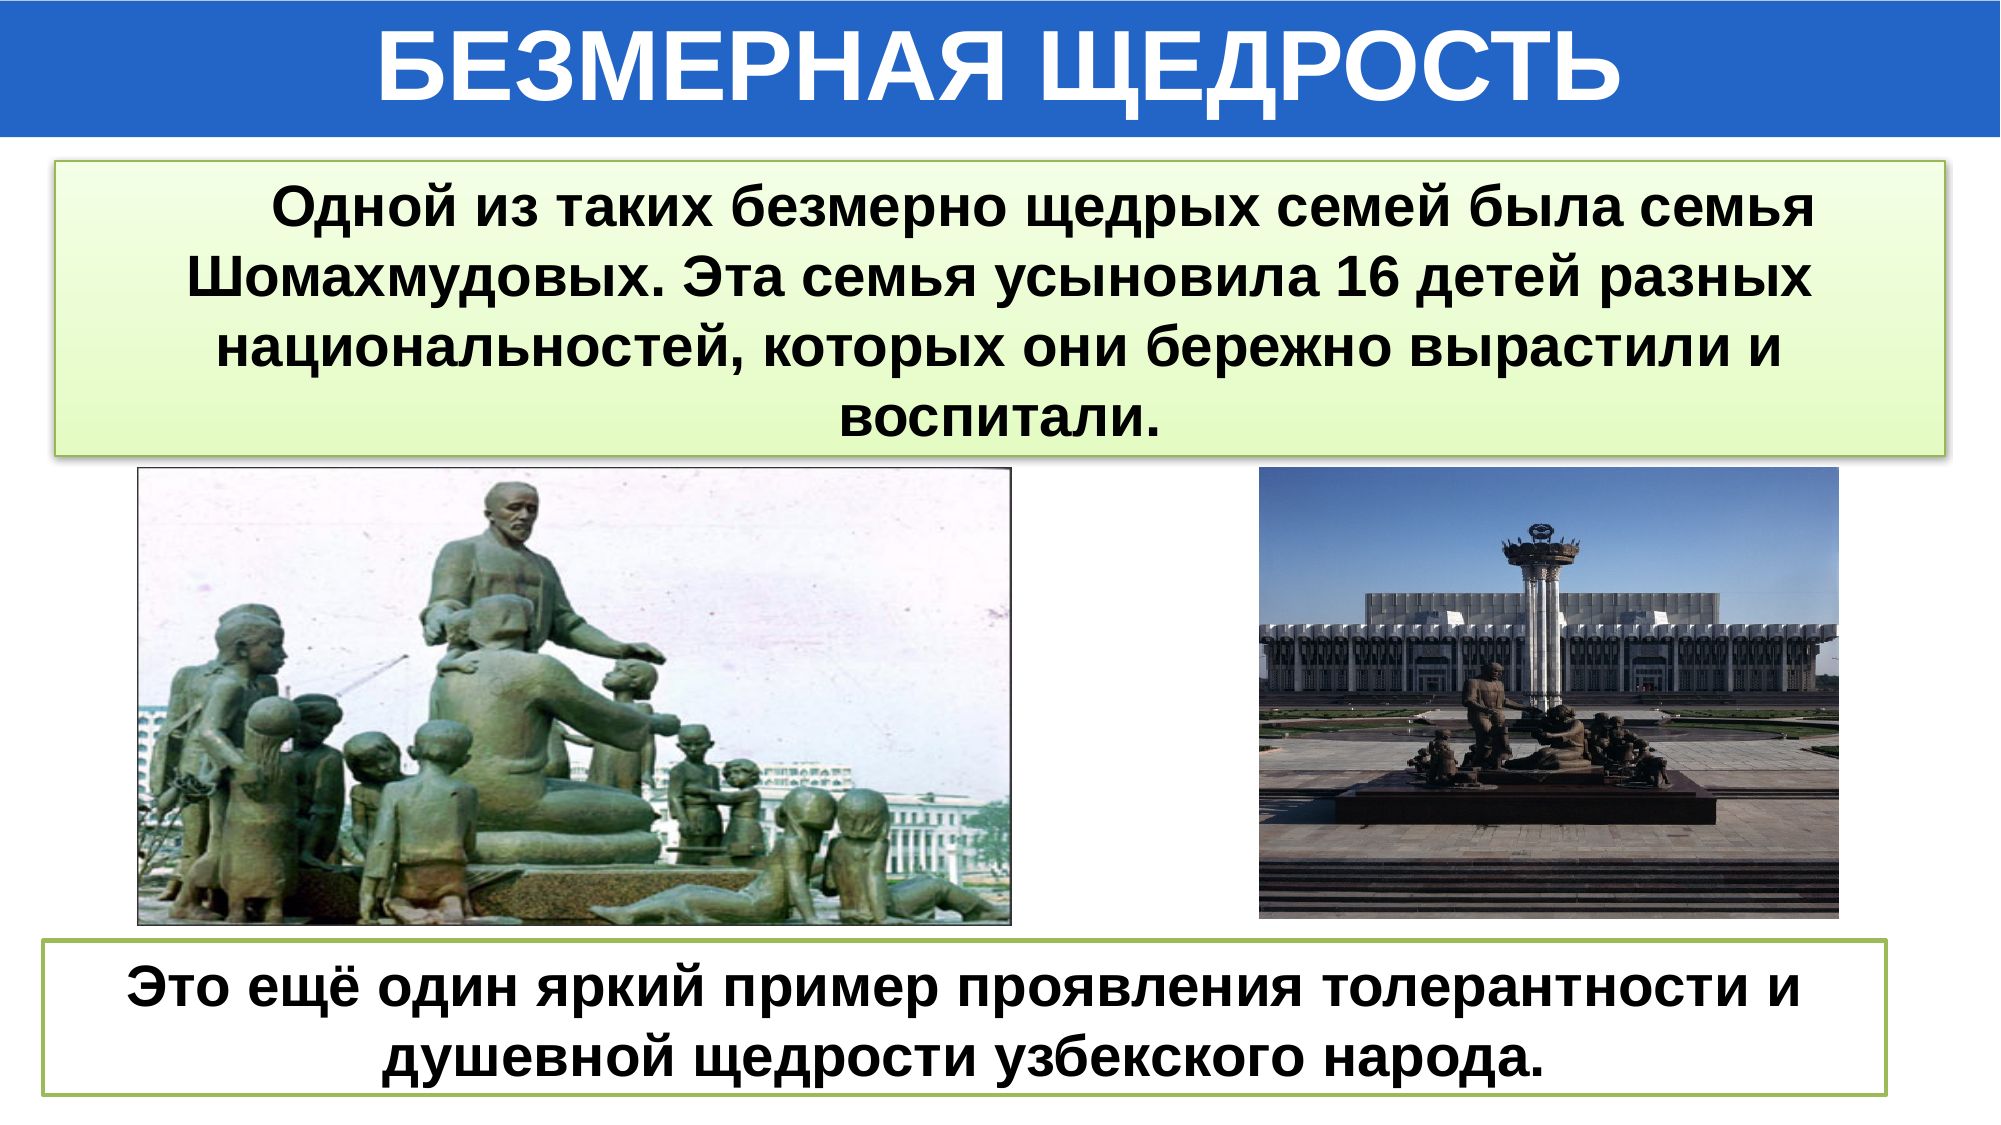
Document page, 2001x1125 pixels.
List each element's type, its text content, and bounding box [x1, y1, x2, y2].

text_box Это ещё один яркий пример проявления толерантности и душевной щедрости узбекского народа. [41, 938, 1888, 1097]
picture [1259, 467, 1839, 919]
list Одной из таких безмерно щедрых семей была семья Шомахмудовых. Эта семья усыновила 16 детей разных национальностей, которых они бережно вырастили и воспитали. [54, 160, 1946, 457]
text_box БЕЗМЕРНАЯ ЩЕДРОСТЬ [0, 0, 2000, 138]
picture [137, 467, 1012, 926]
